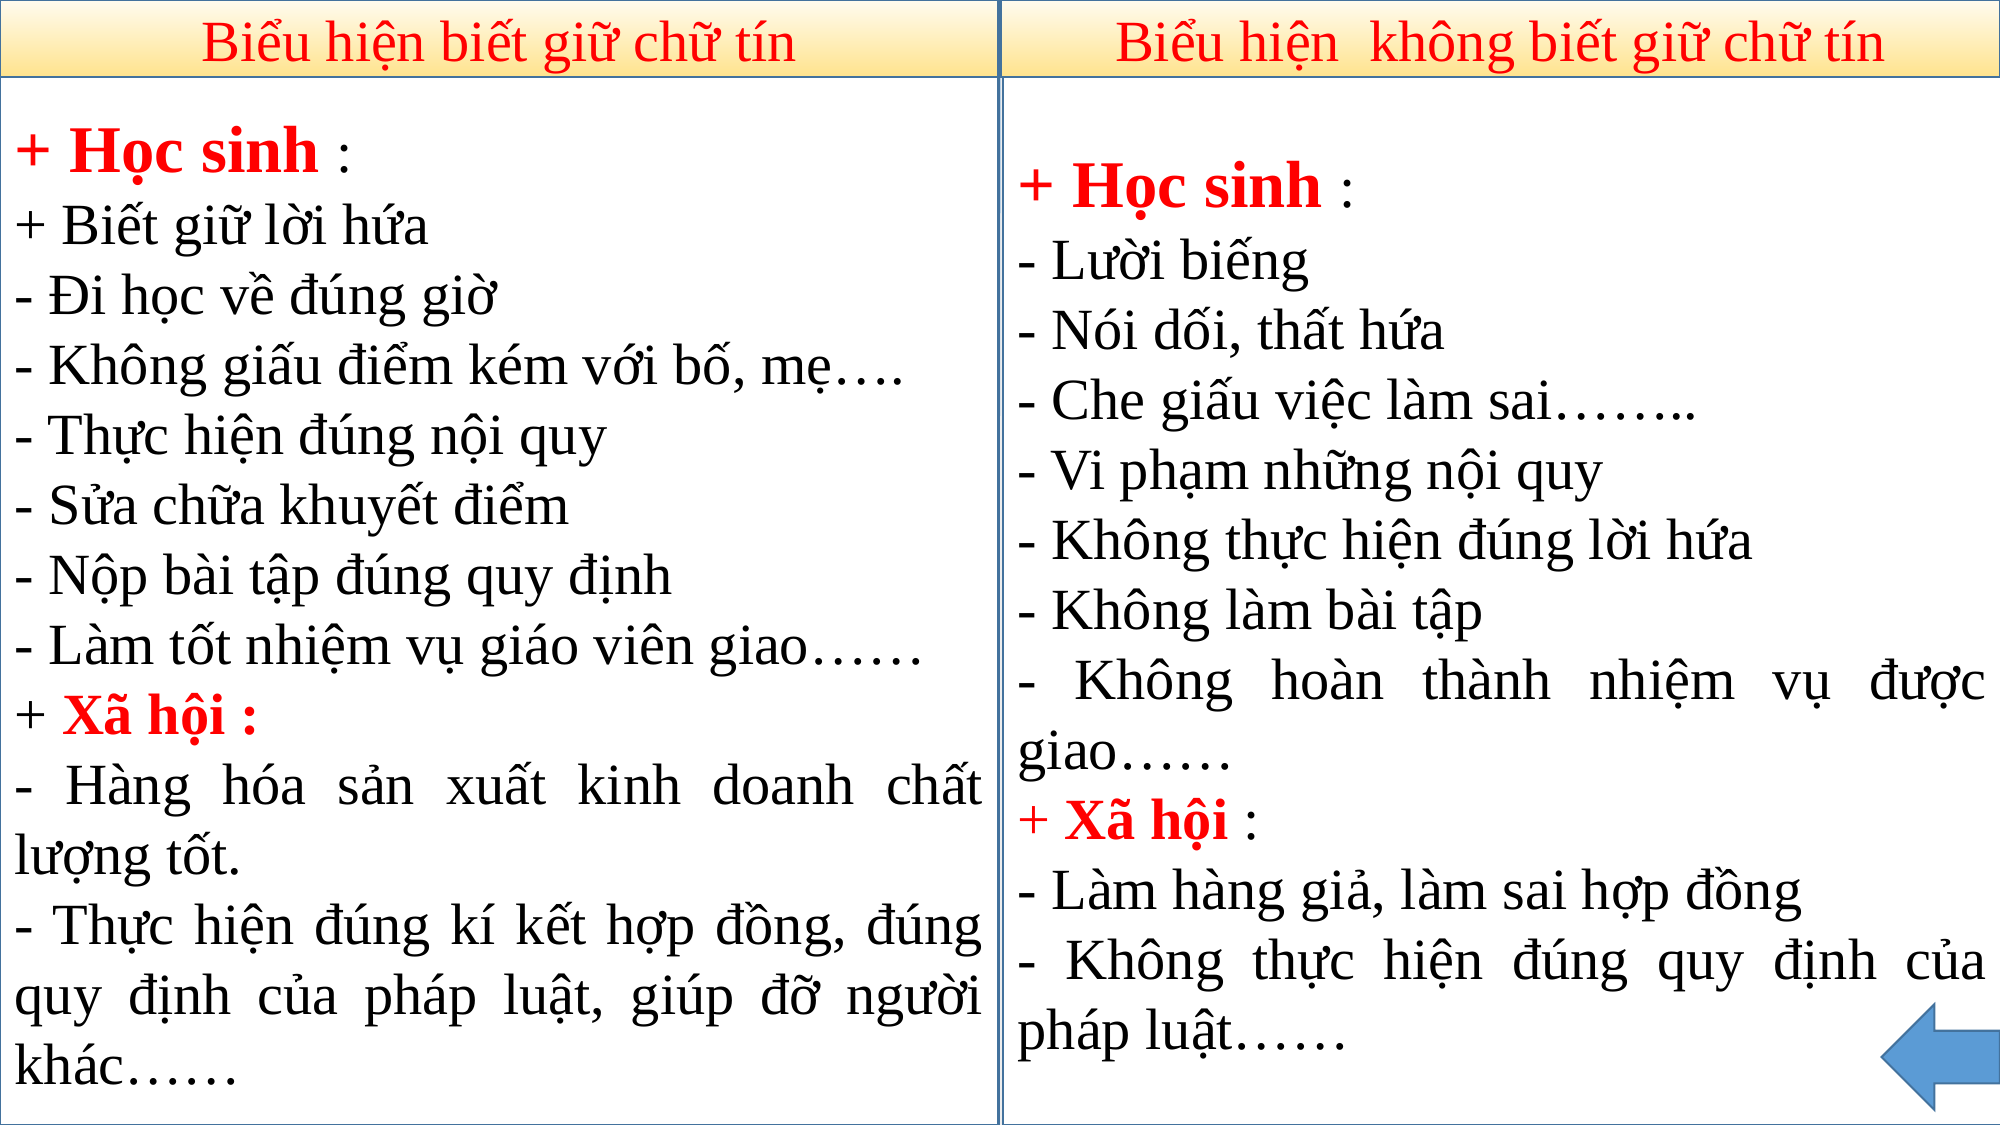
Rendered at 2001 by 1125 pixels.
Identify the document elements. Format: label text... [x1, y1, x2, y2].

text_box + Học sinh : - Lười biếng - Nói dối, thất hứa - Che giấu việc làm sai…….. - Vi phạm những nội quy - Không thực hiện đúng lời hứa - Không làm bài tập - Không hoàn thành nhiệm vụ được giao…… + Xã hội : - Làm hàng giả, làm sai hợp đồng - Không thực hiện đúng quy định của pháp luật…… [1002, 76, 2000, 1125]
text_box Biểu hiện không biết giữ chữ tín [1000, 0, 2000, 78]
text_box Biểu hiện biết giữ chữ tín [0, 0, 998, 76]
text_box [1880, 1001, 2000, 1113]
text_box + Học sinh : + Biết giữ lời hứa - Đi học về đúng giờ - Không giấu điểm kém với bố, mẹ…. - Thực hiện đúng nội quy - Sửa chữa khuyết điểm - Nộp bài tập đúng quy định - Làm tốt nhiệm vụ giáo viên giao…… + Xã hội : - Hàng hóa sản xuất kinh doanh chất lượng tốt. - Thực hiện đúng kí kết hợp đồng, đúng quy định của pháp luật, giúp đỡ người khác…… [0, 76, 998, 1125]
